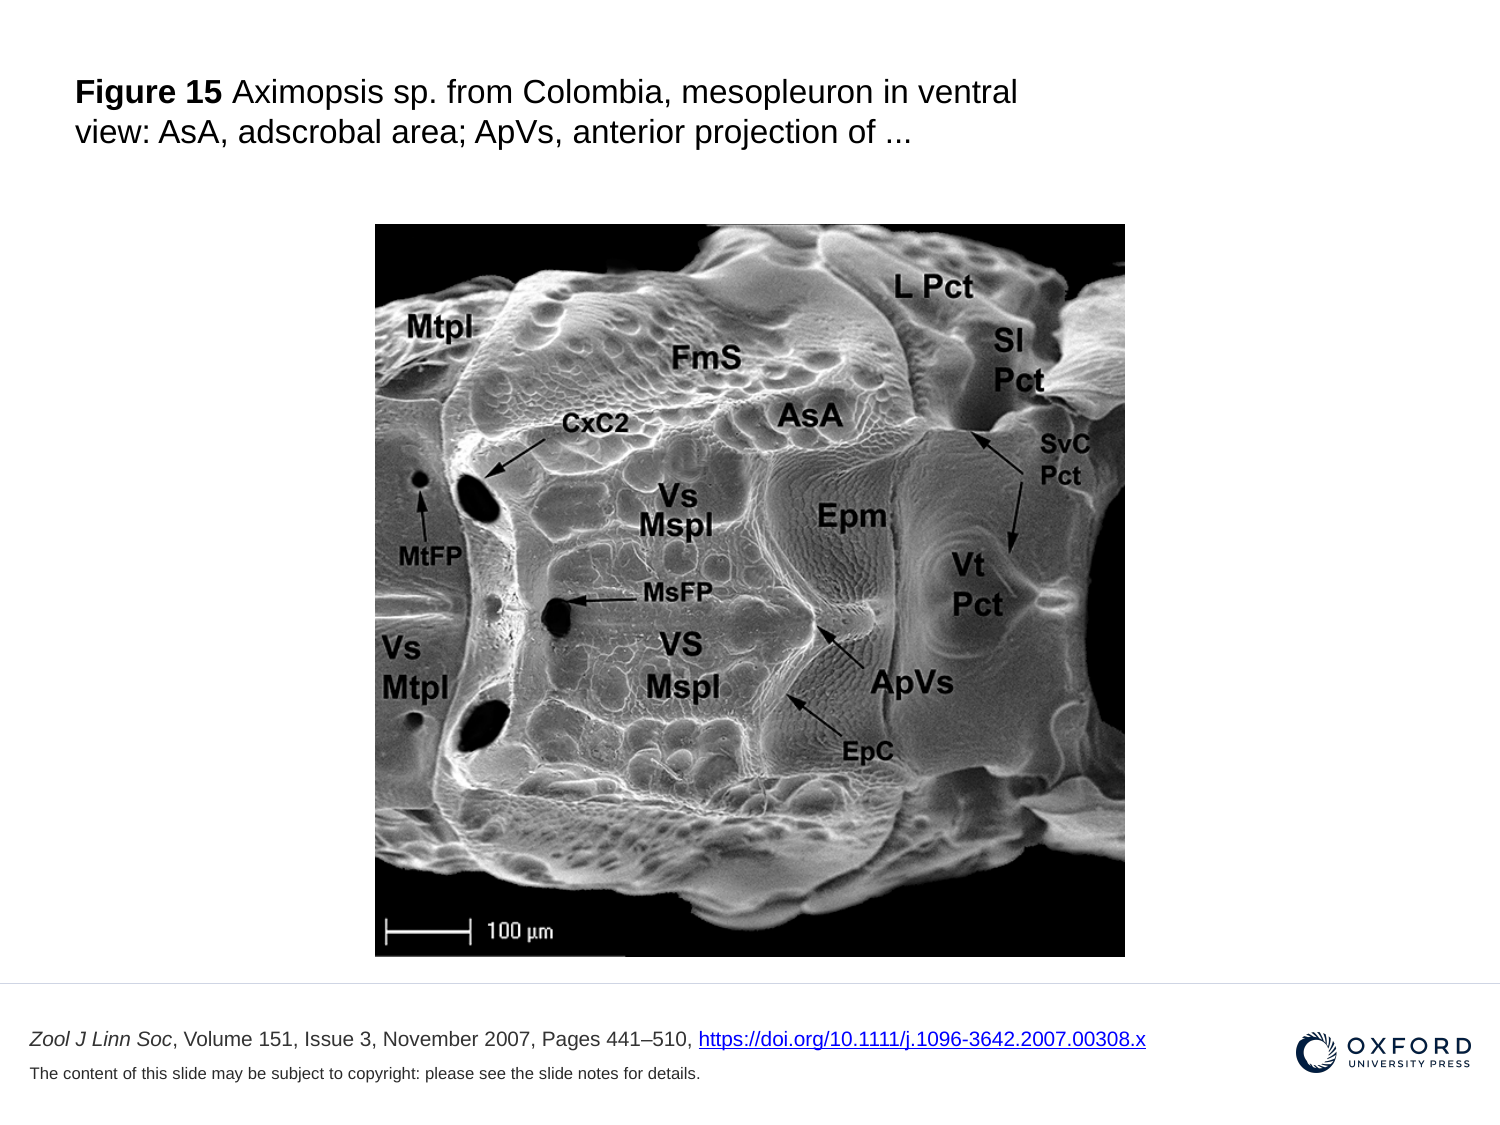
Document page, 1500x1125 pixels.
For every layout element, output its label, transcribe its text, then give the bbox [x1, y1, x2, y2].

picture [374, 224, 1125, 957]
picture [1296, 1032, 1471, 1073]
title Figure 15 Aximopsis sp. from Colombia, mesopleuron in ventral view: AsA, adscrobal area; ApVs, anterior projection of ... [75, 69, 1078, 171]
footer Zool J Linn Soc, Volume 151, Issue 3, November 2007, Pages 441–510, https://doi.org/10.1111/j.1096-3642.2007.00308.x The content of this slide may be subject to copyright: please see the slide notes for details. [0, 983, 1260, 1125]
